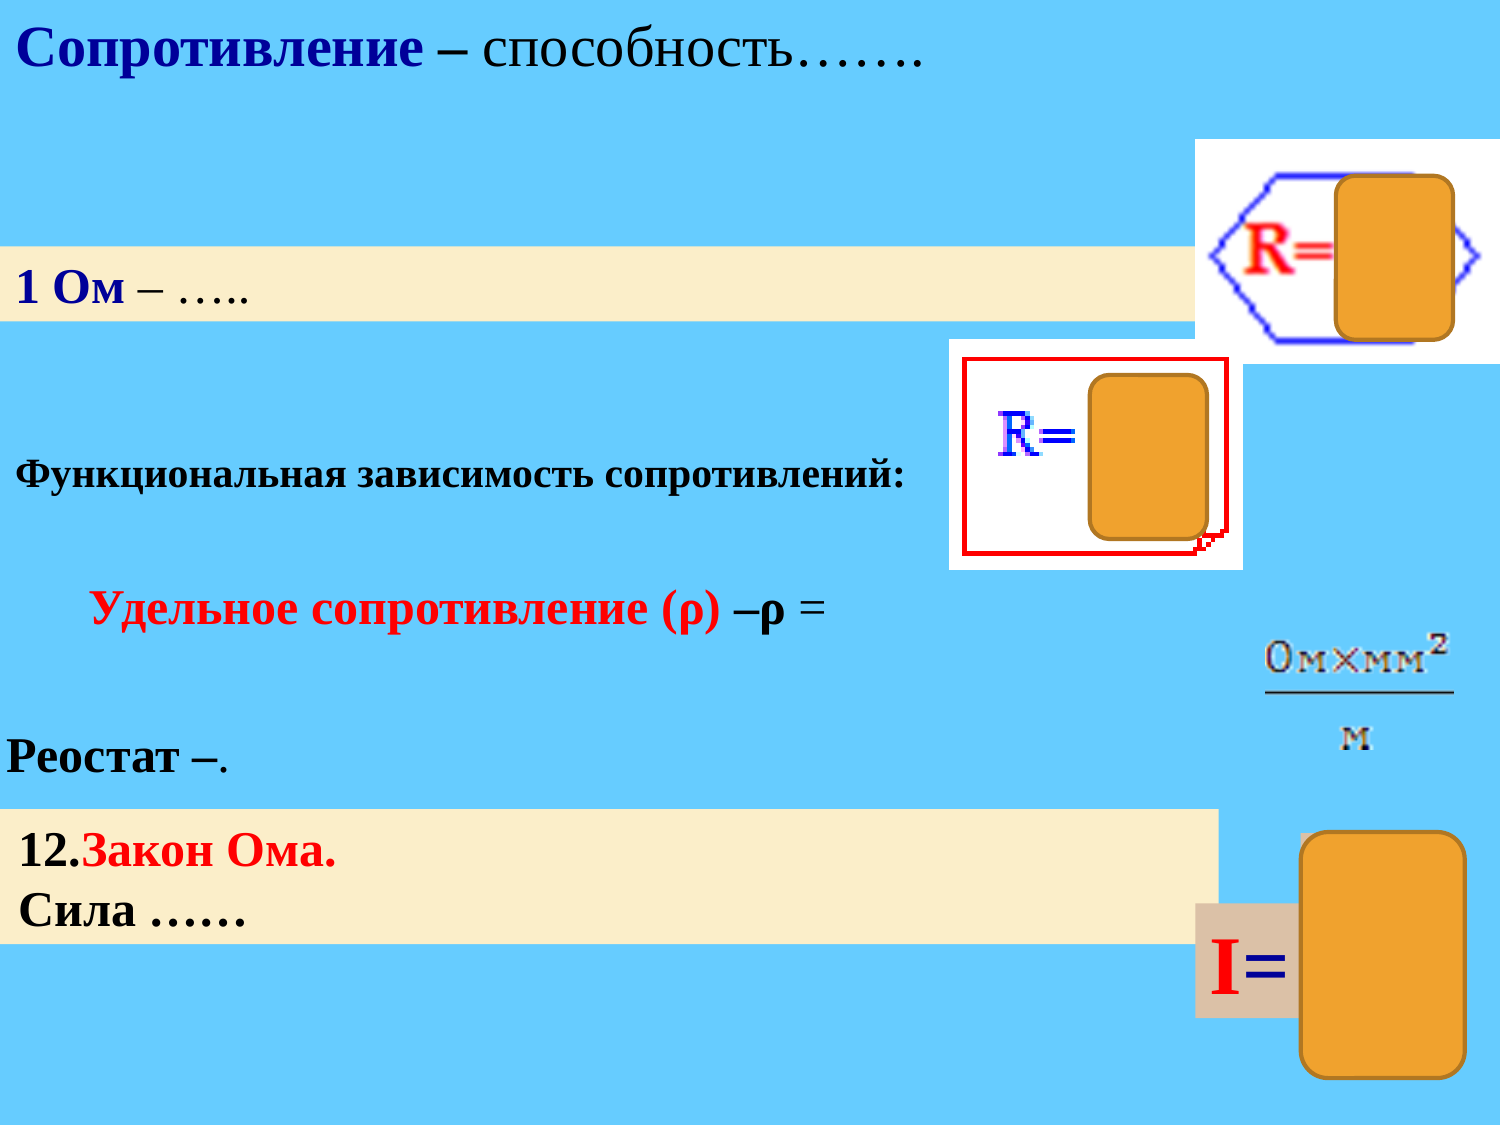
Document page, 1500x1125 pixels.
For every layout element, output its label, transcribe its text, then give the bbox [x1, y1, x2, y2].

text_box Удельное сопротивление (ρ) –ρ = [0, 567, 1435, 643]
text_box [1320, 829, 1467, 1080]
picture [1265, 627, 1454, 751]
text_box Функциональная зависимость сопротивлений: [0, 438, 938, 504]
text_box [1194, 832, 1437, 1079]
text_box Реостат –. [0, 715, 1196, 791]
text_box 1 Ом – ….. [0, 246, 1185, 322]
text_box Сопротивление – способность……. [0, 0, 1500, 86]
picture [948, 139, 1500, 571]
text_box 12.Закон Ома. Сила …… [0, 809, 1219, 945]
